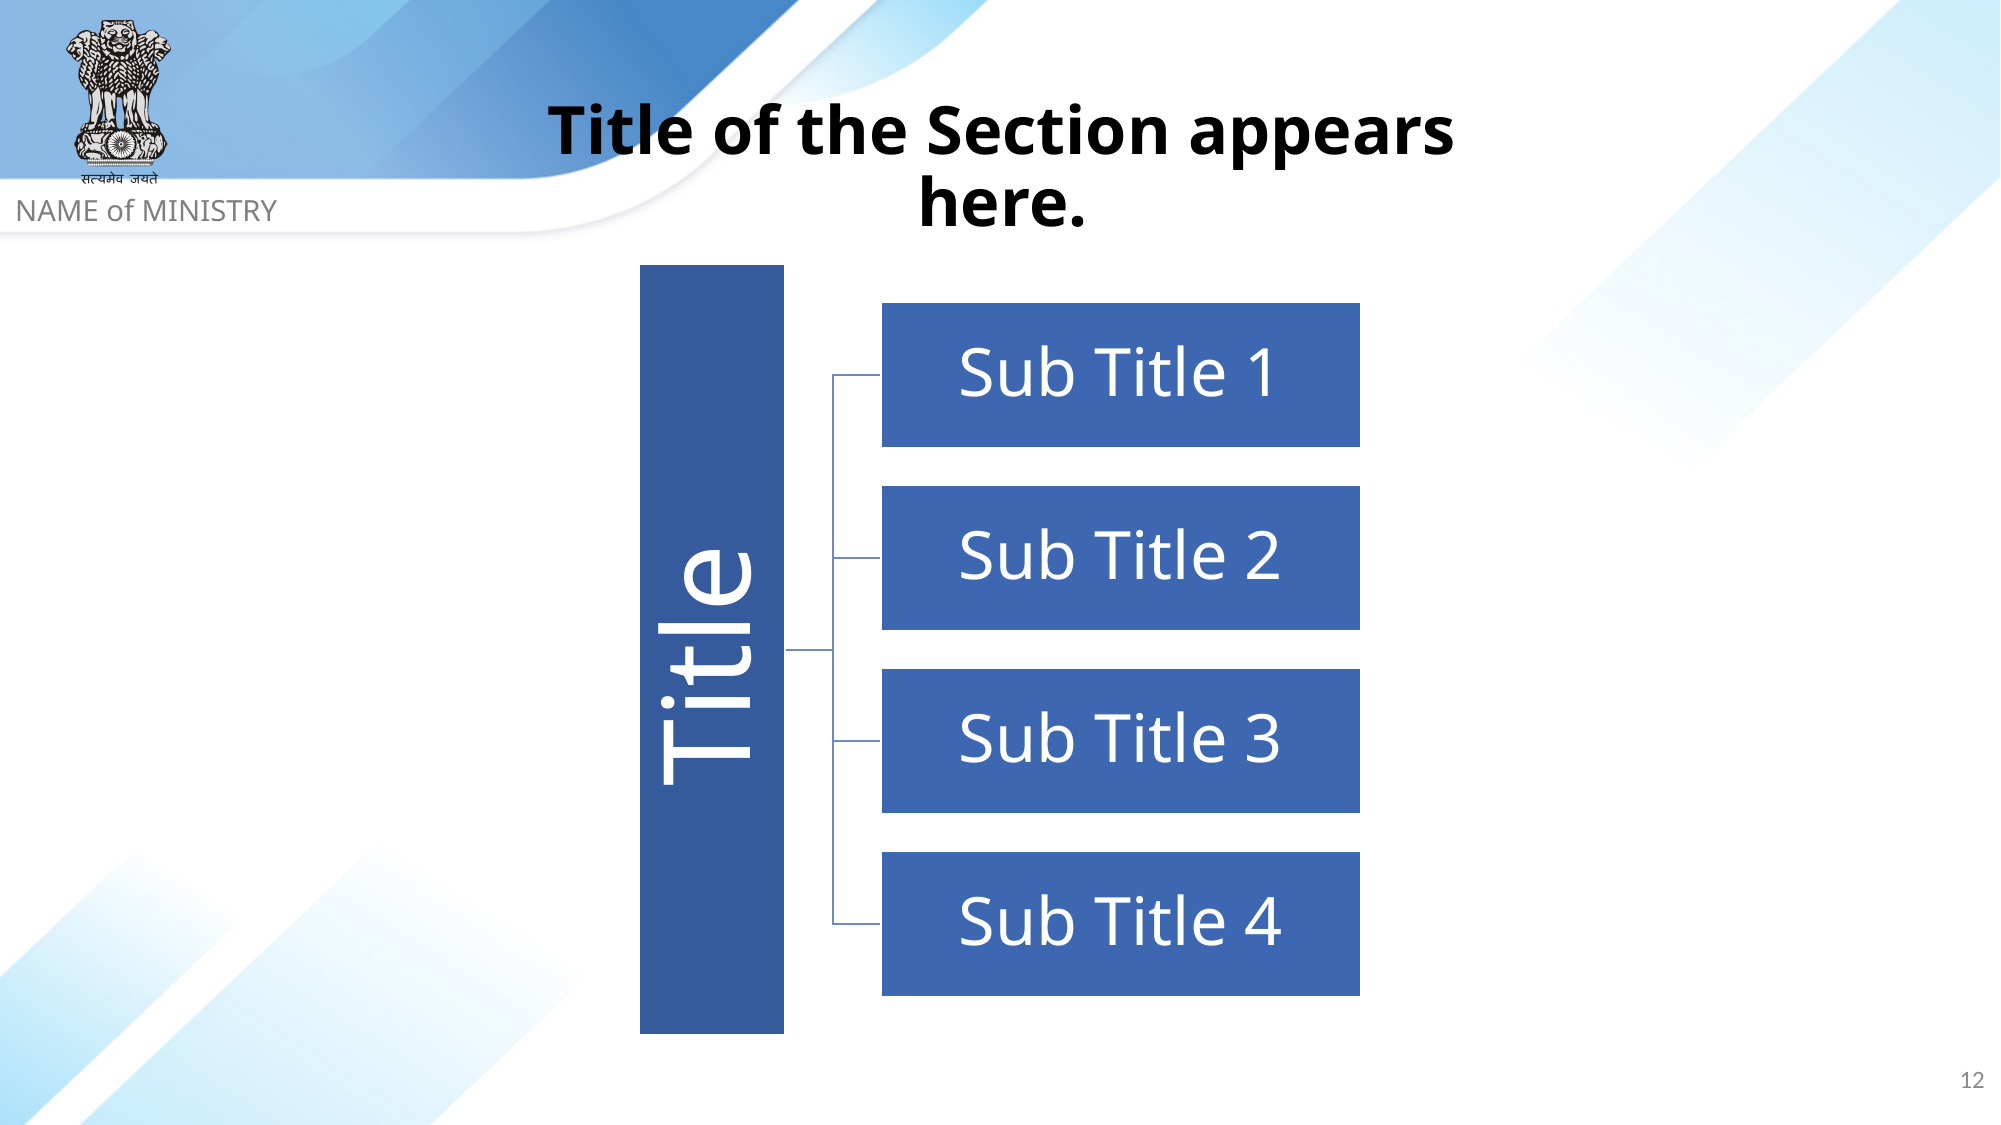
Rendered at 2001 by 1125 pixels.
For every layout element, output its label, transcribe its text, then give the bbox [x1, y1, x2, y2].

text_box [430, 264, 1570, 1035]
picture [0, 0, 2001, 1125]
slide_number 12 [1550, 1048, 2000, 1109]
text_box Title of the Section appears here. [491, 89, 1513, 249]
